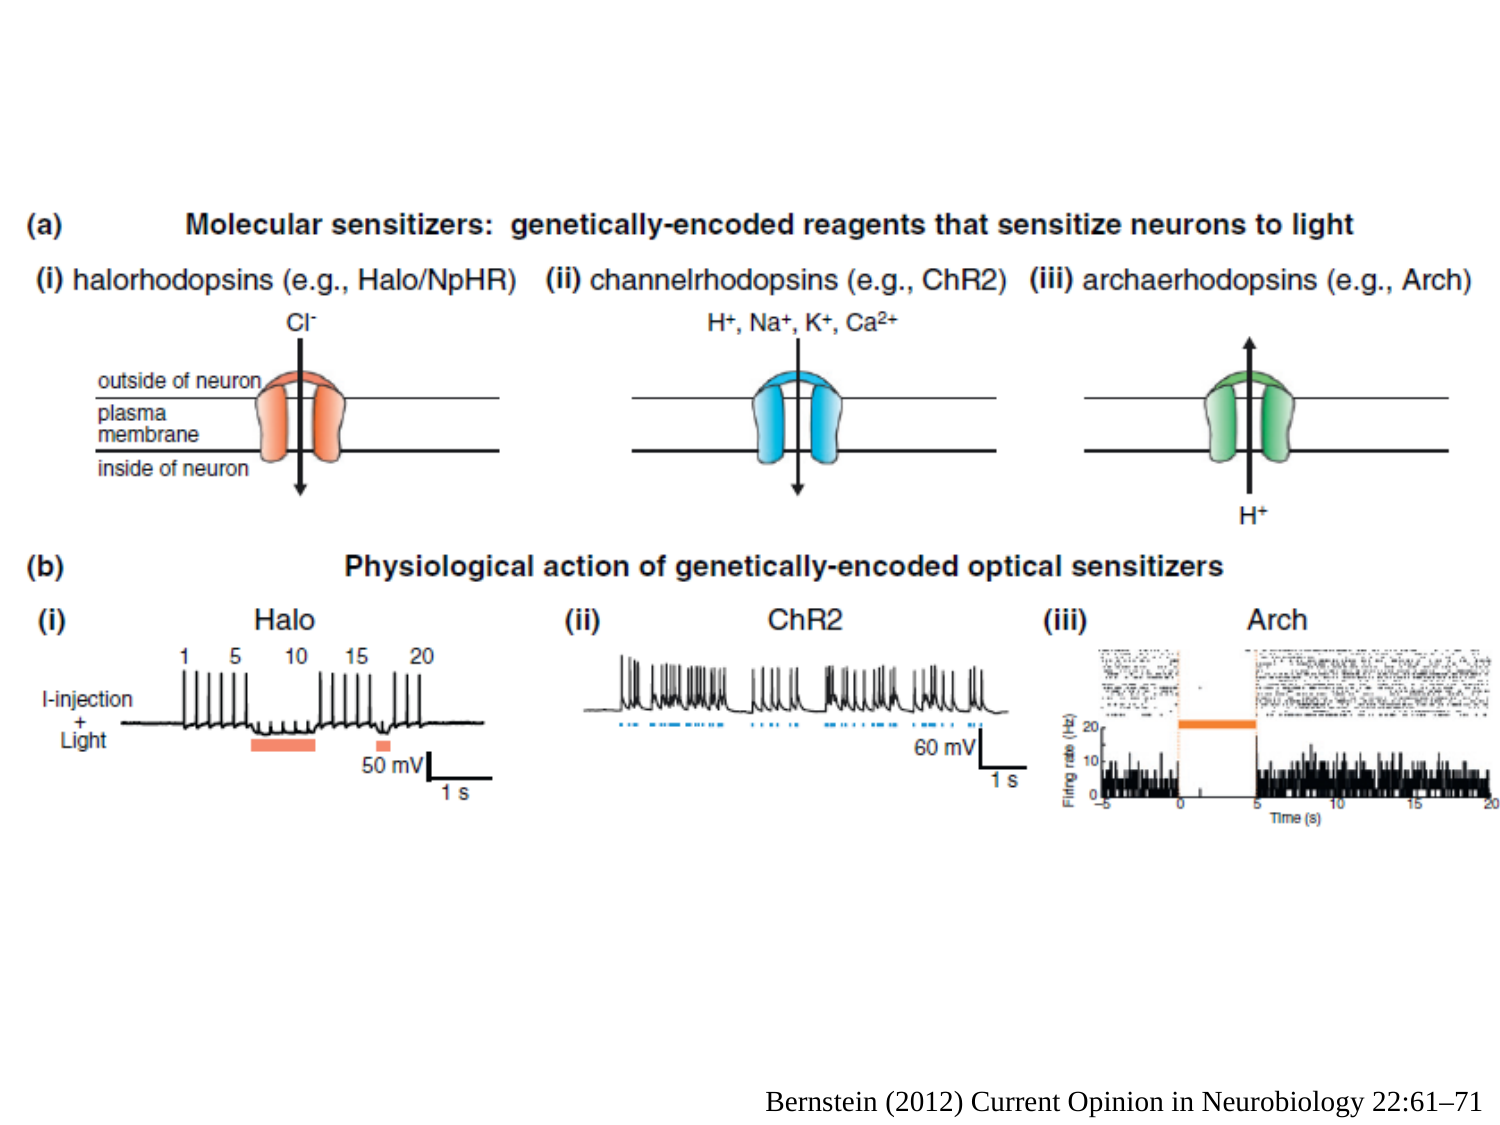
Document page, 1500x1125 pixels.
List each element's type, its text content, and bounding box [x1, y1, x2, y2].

picture [18, 198, 1500, 845]
text_box Bernstein (2012) Current Opinion in Neurobiology 22:61–71 [750, 1074, 1500, 1125]
